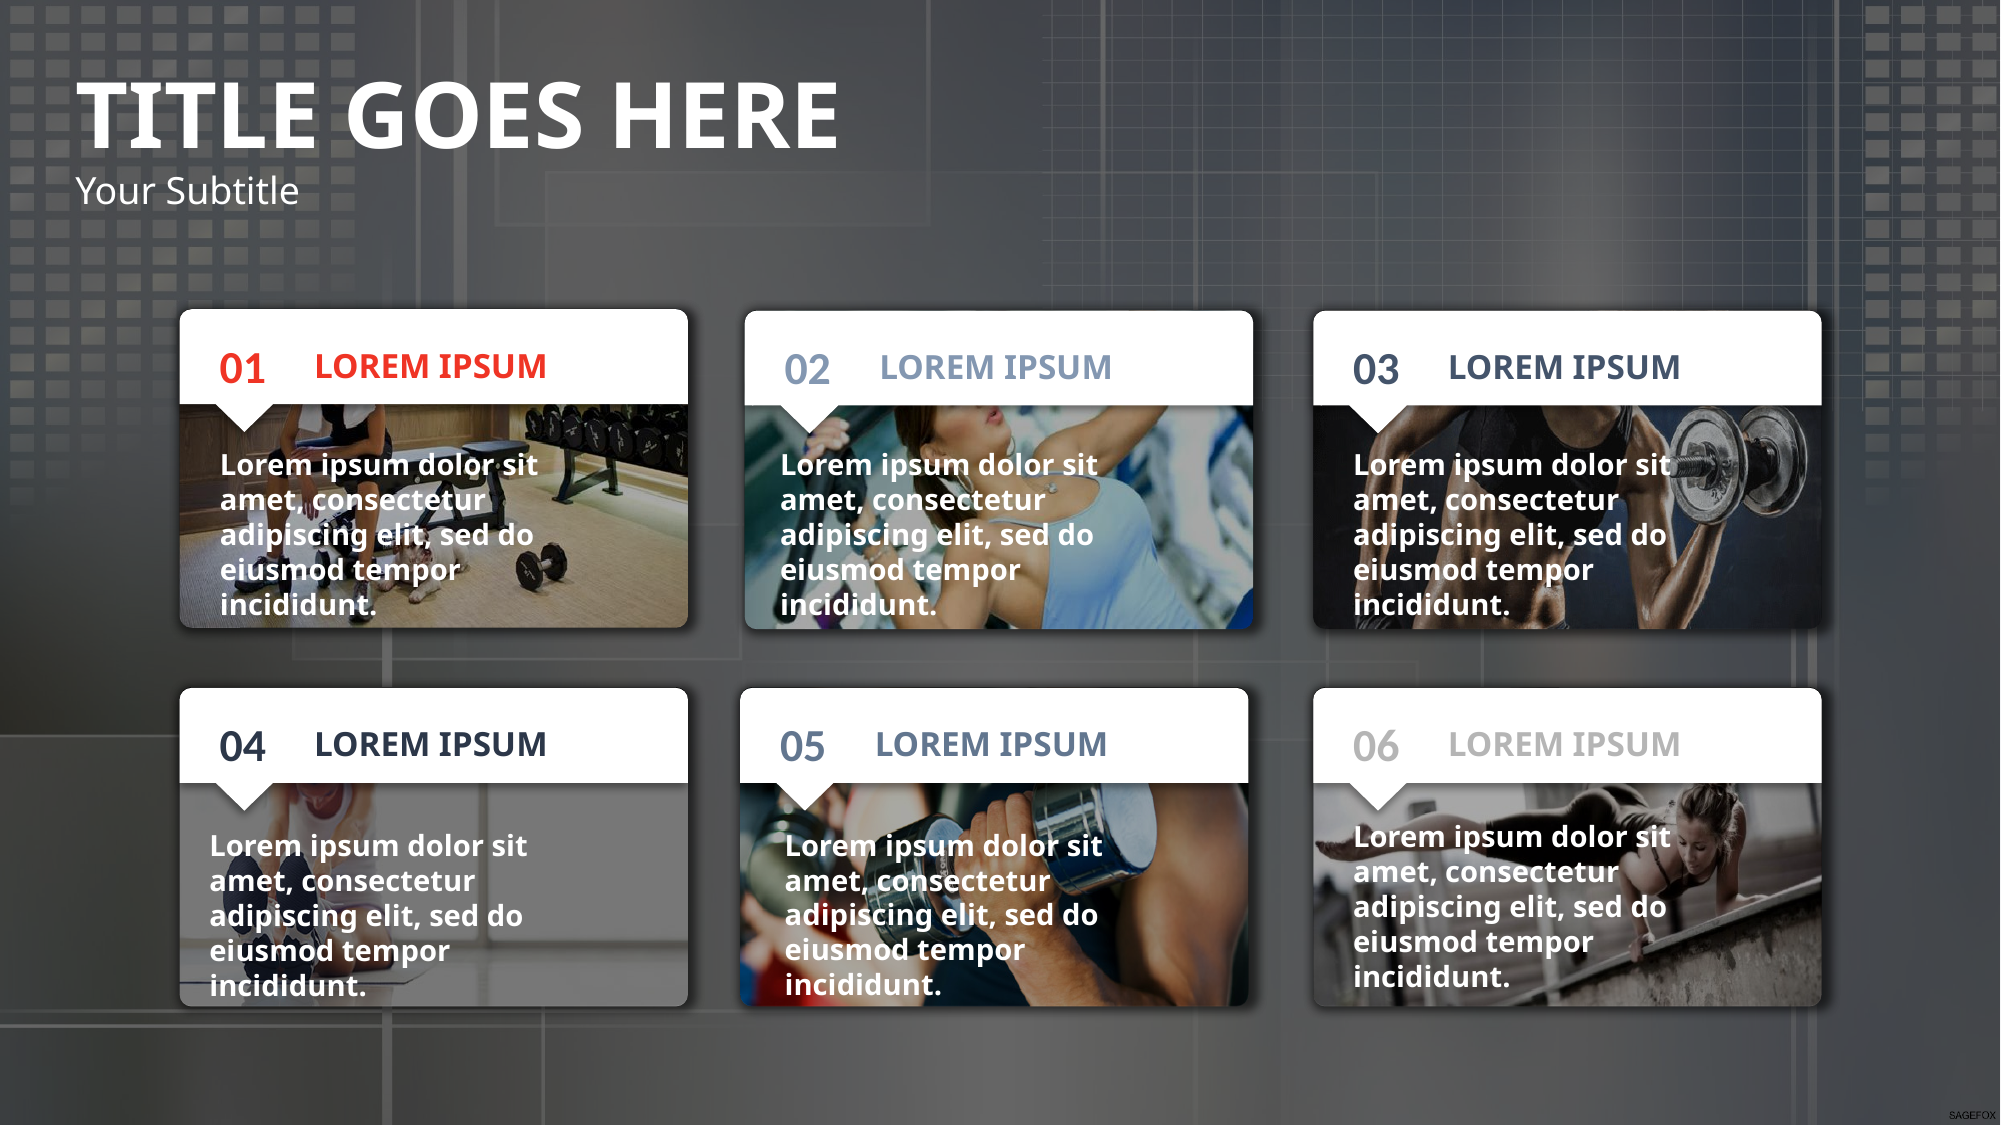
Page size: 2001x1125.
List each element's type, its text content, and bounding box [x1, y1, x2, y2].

text_box Lorem ipsum dolor sit amet, consectetur adipiscing elit, sed do eiusmod tempor incididunt. [1338, 811, 1735, 1001]
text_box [740, 687, 1249, 811]
text_box Lorem ipsum dolor sit amet, consectetur adipiscing elit, sed do eiusmod tempor incididunt. [769, 819, 1166, 1009]
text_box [1313, 310, 1822, 434]
picture [0, 0, 2001, 1125]
text_box [249, 792, 689, 1008]
text_box Lorem ipsum dolor sit amet, consectetur adipiscing elit, sed do eiusmod tempor incididunt. [765, 438, 1162, 629]
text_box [744, 310, 1254, 434]
text_box Lorem ipsum dolor sit amet, consectetur adipiscing elit, sed do eiusmod tempor incididunt. [1338, 438, 1735, 629]
text_box [809, 791, 1250, 1008]
text_box [743, 412, 1255, 631]
text_box [250, 413, 689, 629]
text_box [179, 309, 688, 432]
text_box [179, 687, 688, 811]
text_box Lorem ipsum dolor sit amet, consectetur adipiscing elit, sed do eiusmod tempor incididunt. [194, 819, 591, 1010]
text_box [1312, 792, 1823, 1008]
text_box TITLE GOES HERE Your Subtitle [60, 49, 1036, 220]
text_box [739, 793, 799, 1008]
text_box [178, 792, 239, 1008]
text_box Lorem ipsum dolor sit amet, consectetur adipiscing elit, sed do eiusmod tempor incididunt. [205, 439, 602, 629]
text_box [1312, 413, 1823, 631]
text_box [178, 413, 237, 629]
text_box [1313, 687, 1822, 811]
